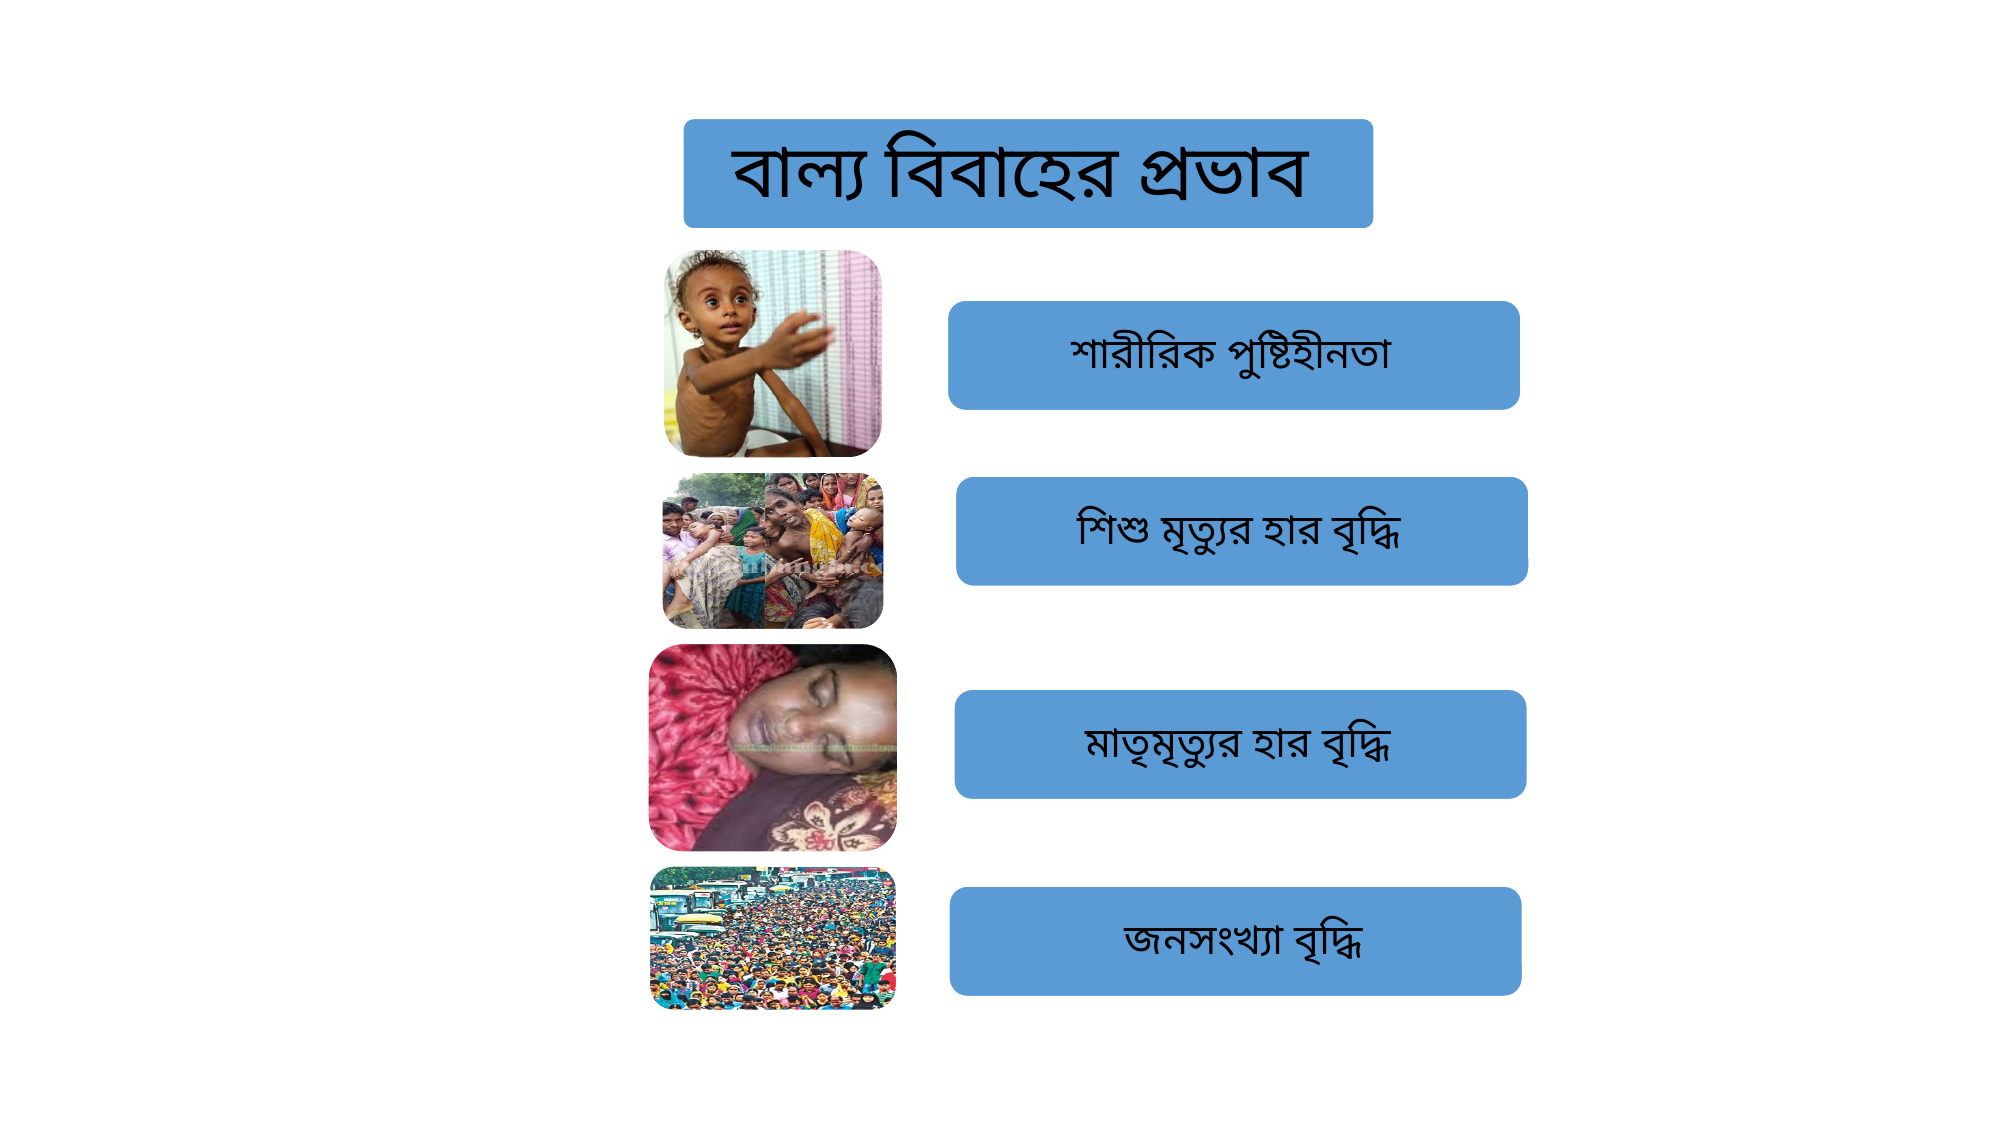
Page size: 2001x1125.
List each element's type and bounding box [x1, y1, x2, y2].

text_box [333, 118, 1724, 1011]
